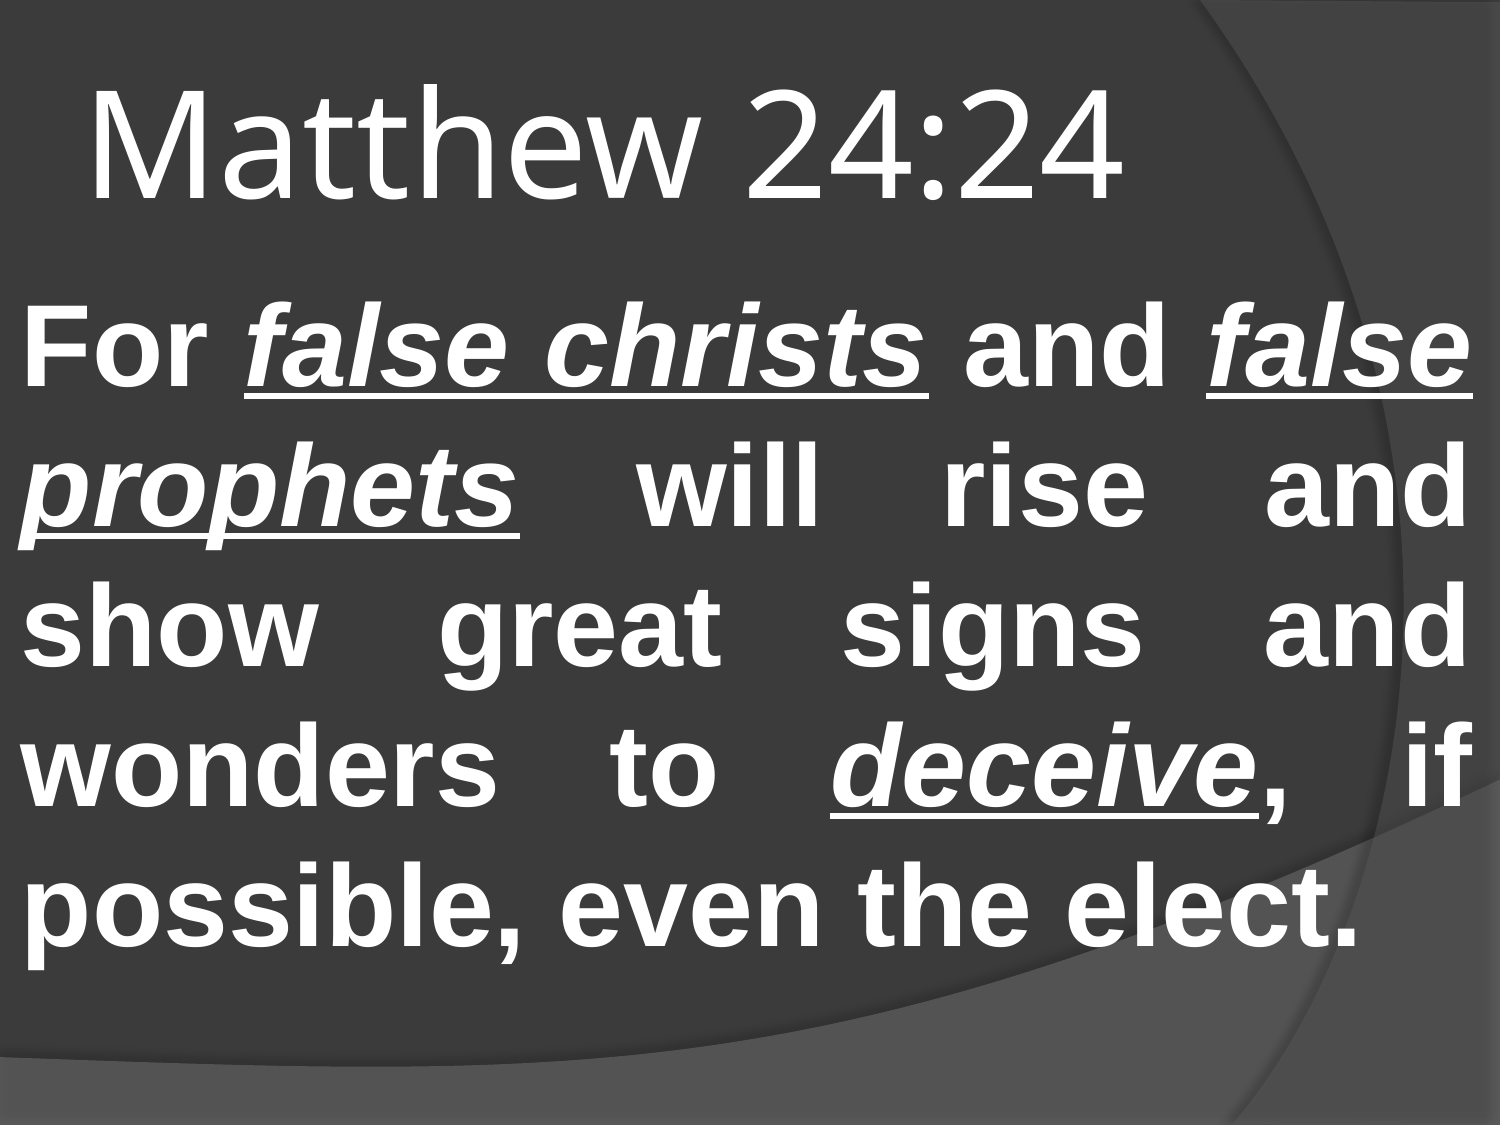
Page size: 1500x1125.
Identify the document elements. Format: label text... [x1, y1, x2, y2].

list For false christs and false prophets will rise and show great signs and wonders to deceive, if possible, even the elect. [0, 262, 1488, 1125]
title Matthew 24:24 [75, 45, 1300, 233]
